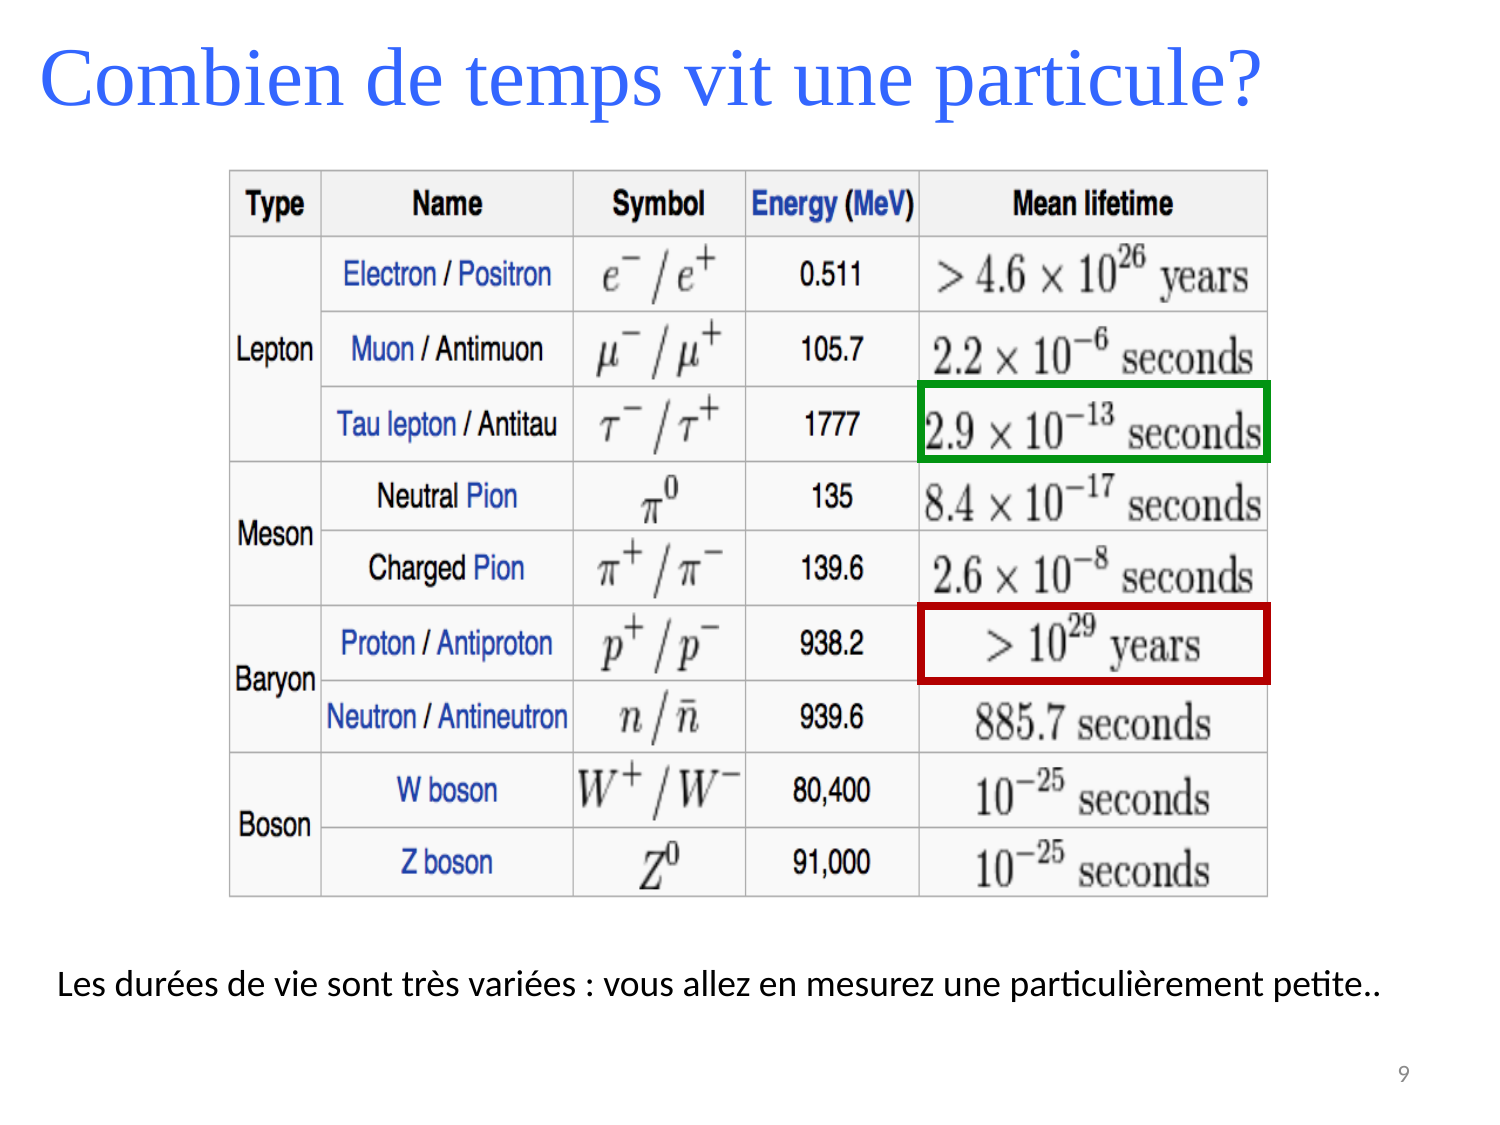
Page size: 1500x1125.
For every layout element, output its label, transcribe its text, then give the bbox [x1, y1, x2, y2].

picture [215, 155, 1281, 913]
text_box Combien de temps vit une particule? [39, 21, 1500, 179]
text_box Les durées de vie sont très variées : vous allez en mesurez une particulièrement petite.. [57, 959, 1442, 1018]
slide_number 9 [1074, 1042, 1425, 1103]
